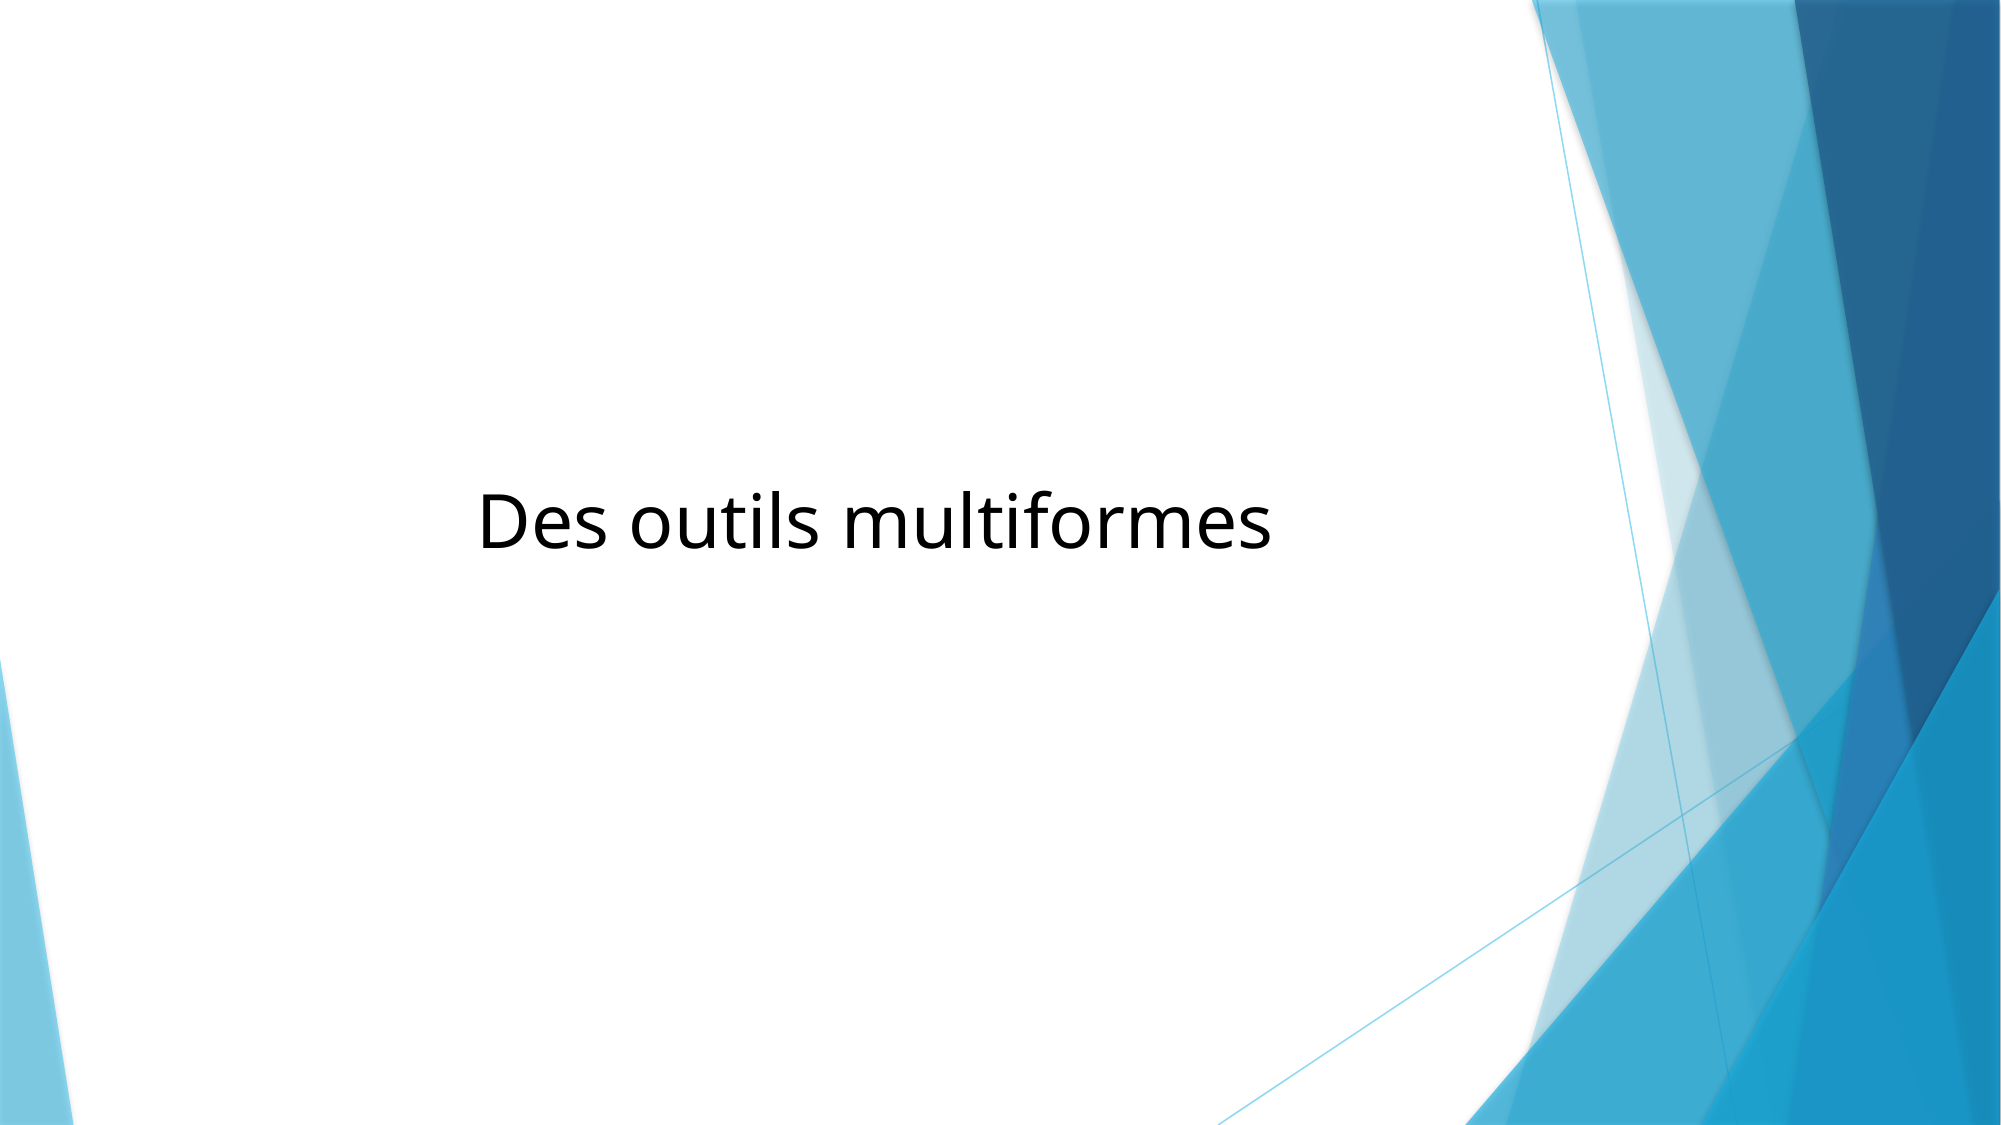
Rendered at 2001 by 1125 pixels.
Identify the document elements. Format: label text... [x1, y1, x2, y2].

title Des outils multiformes [170, 465, 1581, 683]
